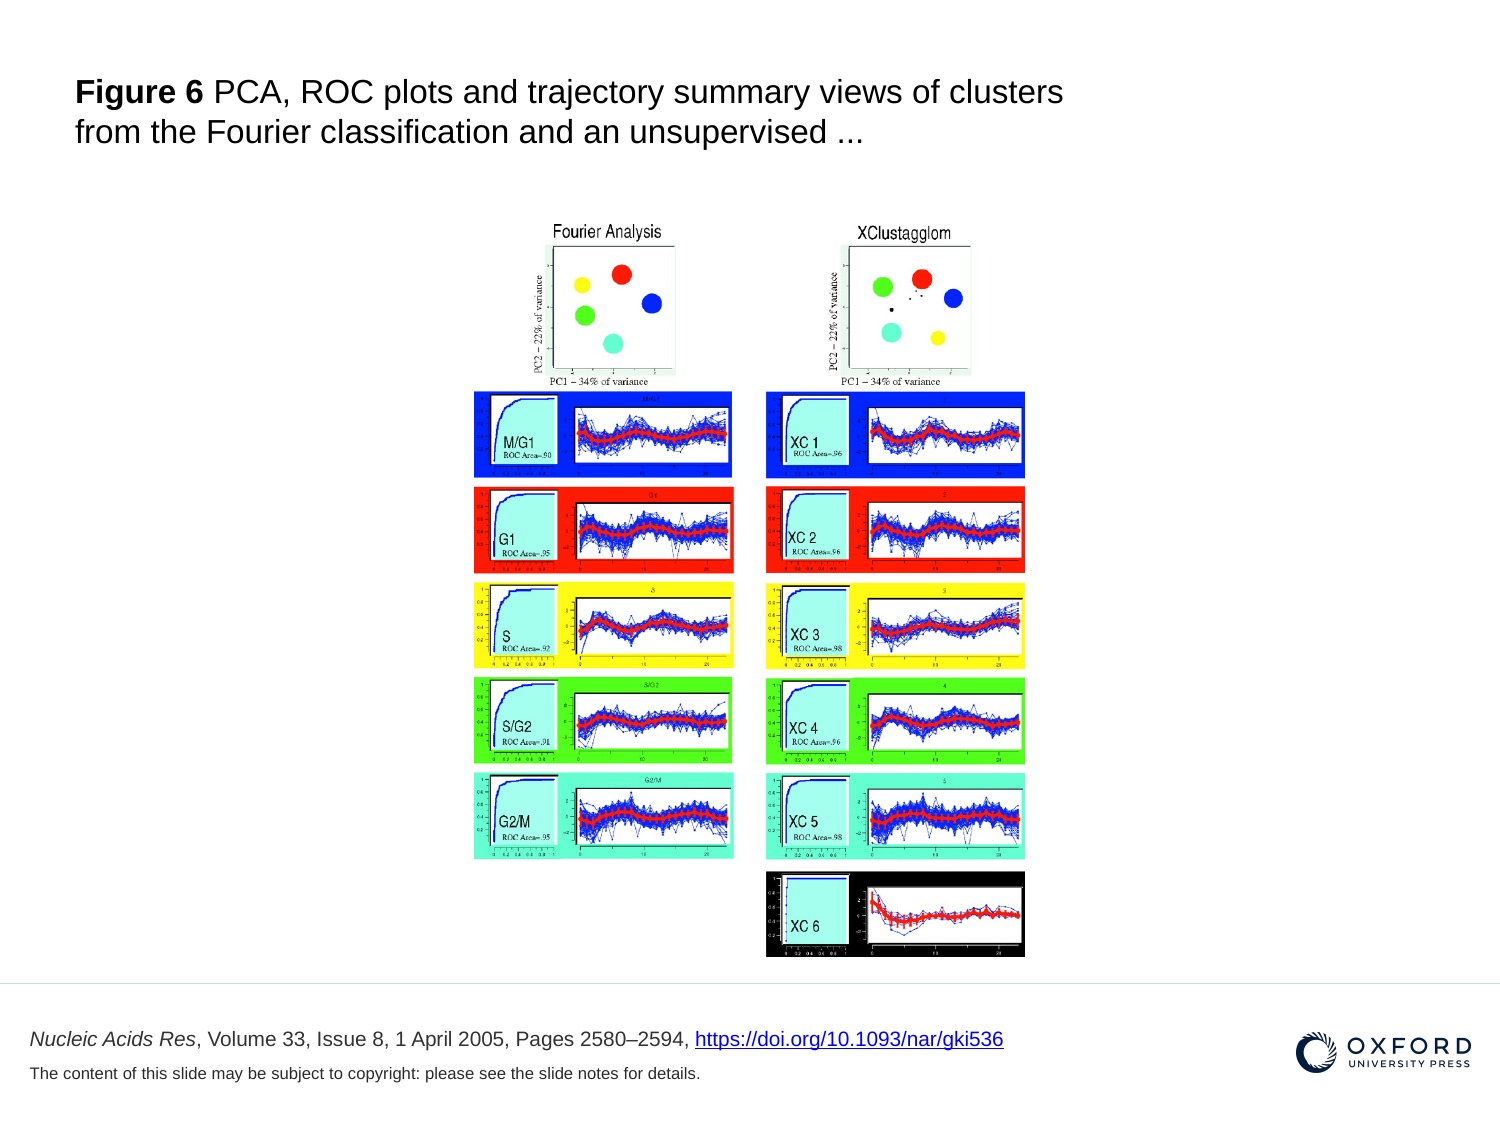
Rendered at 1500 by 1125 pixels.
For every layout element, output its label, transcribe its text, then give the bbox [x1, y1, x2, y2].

title Figure 6 PCA, ROC plots and trajectory summary views of clusters from the Fourier classification and an unsupervised ... [75, 69, 1078, 171]
footer Nucleic Acids Res, Volume 33, Issue 8, 1 April 2005, Pages 2580–2594, https://doi.org/10.1093/nar/gki536 The content of this slide may be subject to copyright: please see the slide notes for details. [0, 983, 1260, 1125]
picture [474, 224, 1025, 957]
picture [1296, 1032, 1471, 1073]
